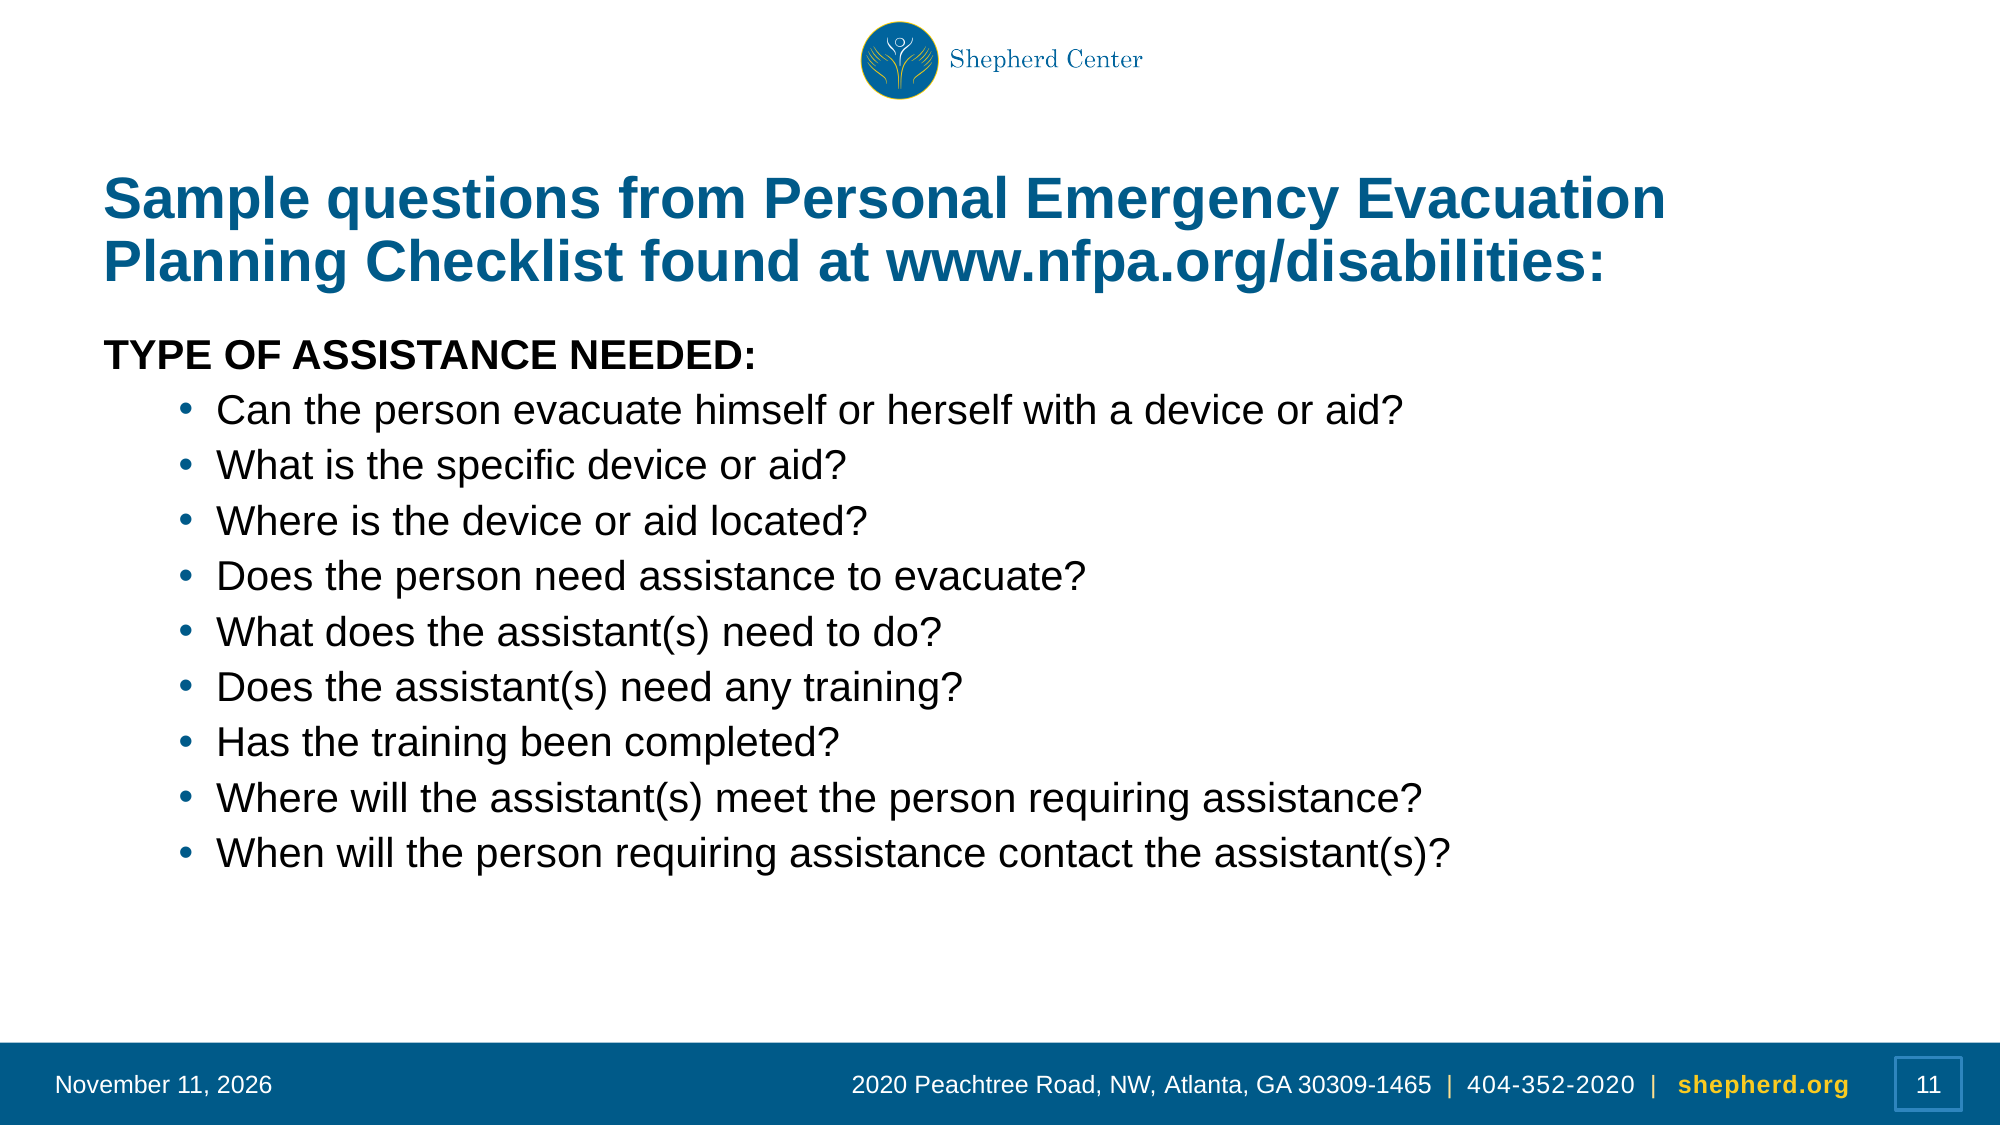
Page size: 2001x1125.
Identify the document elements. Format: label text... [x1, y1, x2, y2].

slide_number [39, 1053, 490, 1114]
list TYPE OF ASSISTANCE NEEDED: Can the person evacuate himself or herself with a device or aid? What is the specific device or aid? Where is the device or aid located? Does the person need assistance to evacuate? What does the assistant(s) need to do? Does the assistant(s) need any training? Has the training been completed? Where will the assistant(s) meet the person requiring assistance? When will the person requiring assistance contact the assistant(s)? [88, 325, 1908, 1038]
picture [855, 14, 1145, 107]
slide_number 11 [1894, 1056, 1963, 1112]
title Sample questions from Personal Emergency Evacuation Planning Checklist found at www.nfpa.org/disabilities: [88, 148, 1908, 302]
footer 2020 Peachtree Road, NW, Atlanta, GA 30309-1465 | 404-352-2020 | shepherd.org [829, 1061, 1872, 1107]
